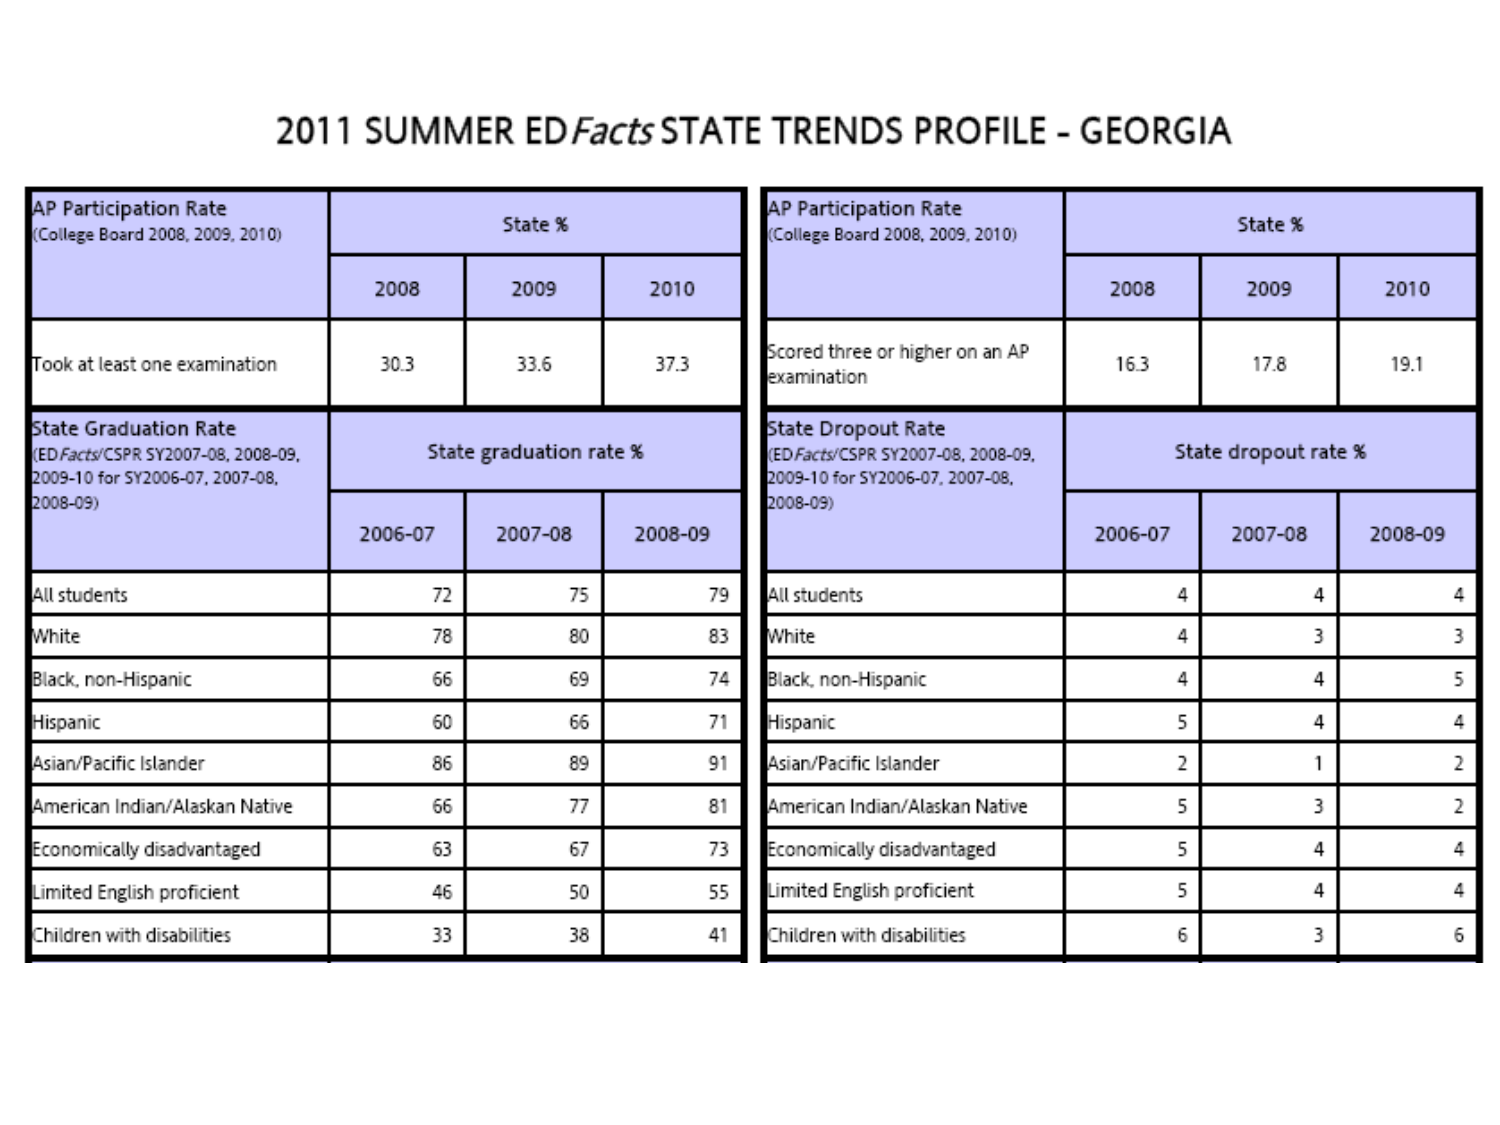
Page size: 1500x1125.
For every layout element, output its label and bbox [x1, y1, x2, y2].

picture [0, 87, 1500, 963]
